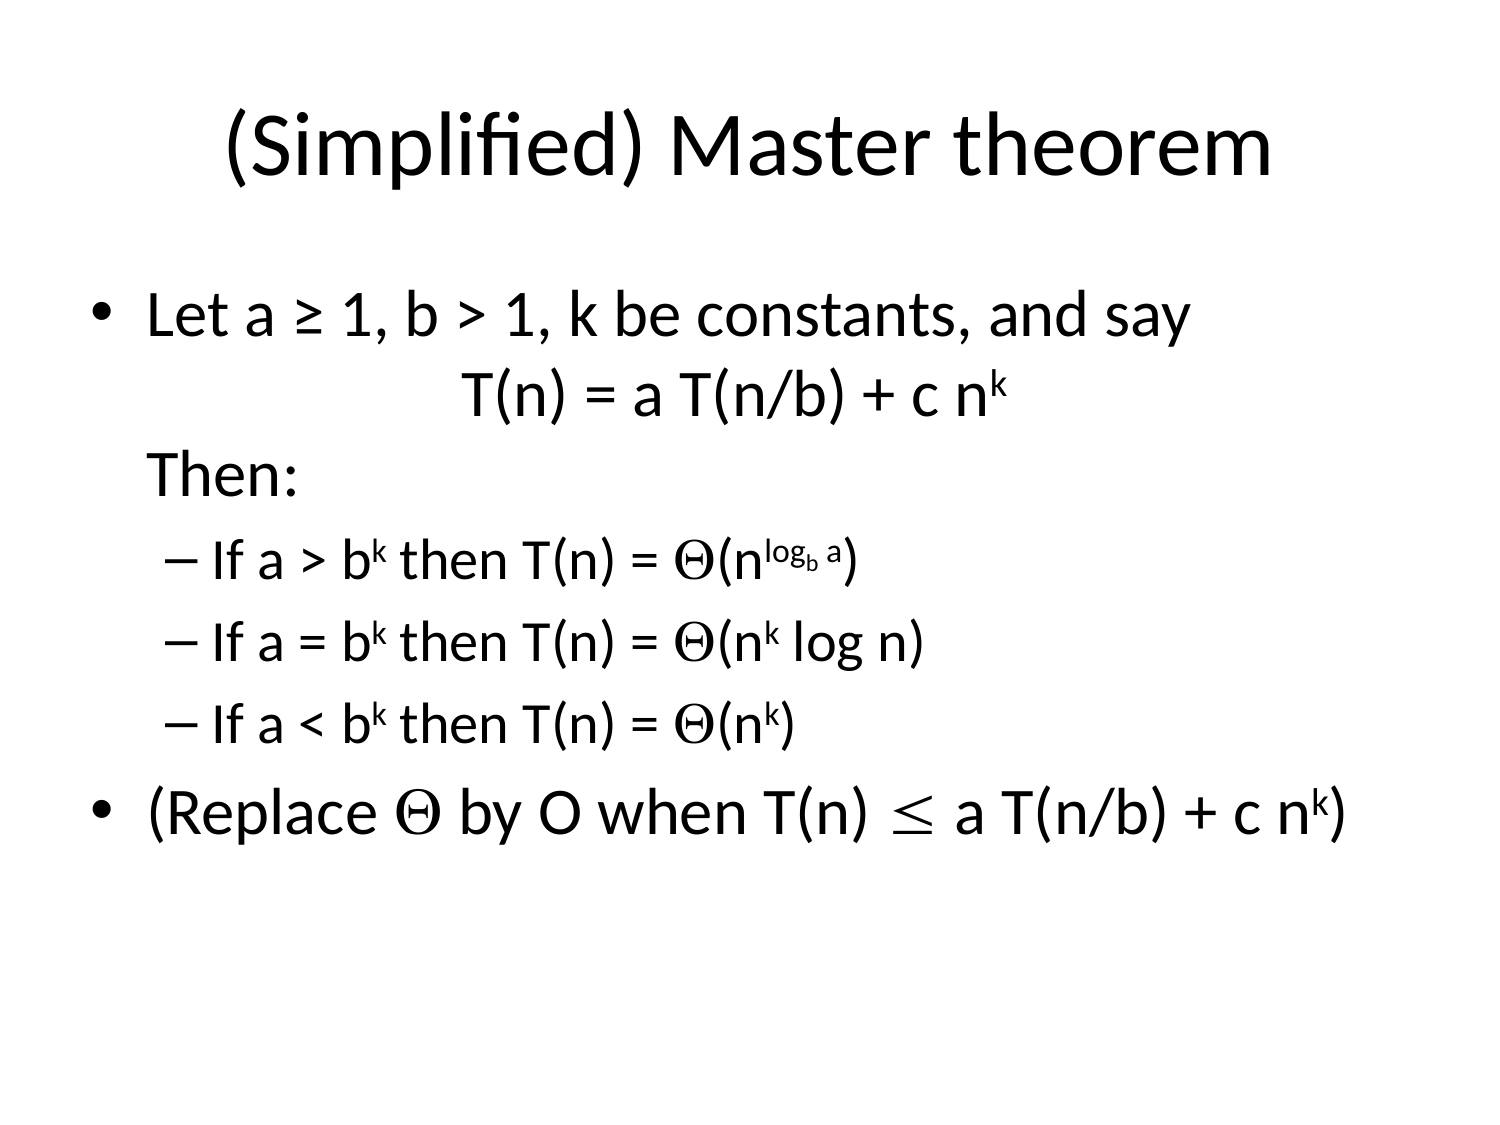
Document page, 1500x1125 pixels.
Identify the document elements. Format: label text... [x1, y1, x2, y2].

title (Simplified) Master theorem [75, 45, 1425, 233]
list Let a ≥ 1, b > 1, k be constants, and say T(n) = a T(n/b) + c nk Then: If a > bk then T(n) = (nlogb a) If a = bk then T(n) = (nk log n) If a < bk then T(n) = (nk) (Replace  by O when T(n)  a T(n/b) + c nk) [75, 262, 1425, 1005]
